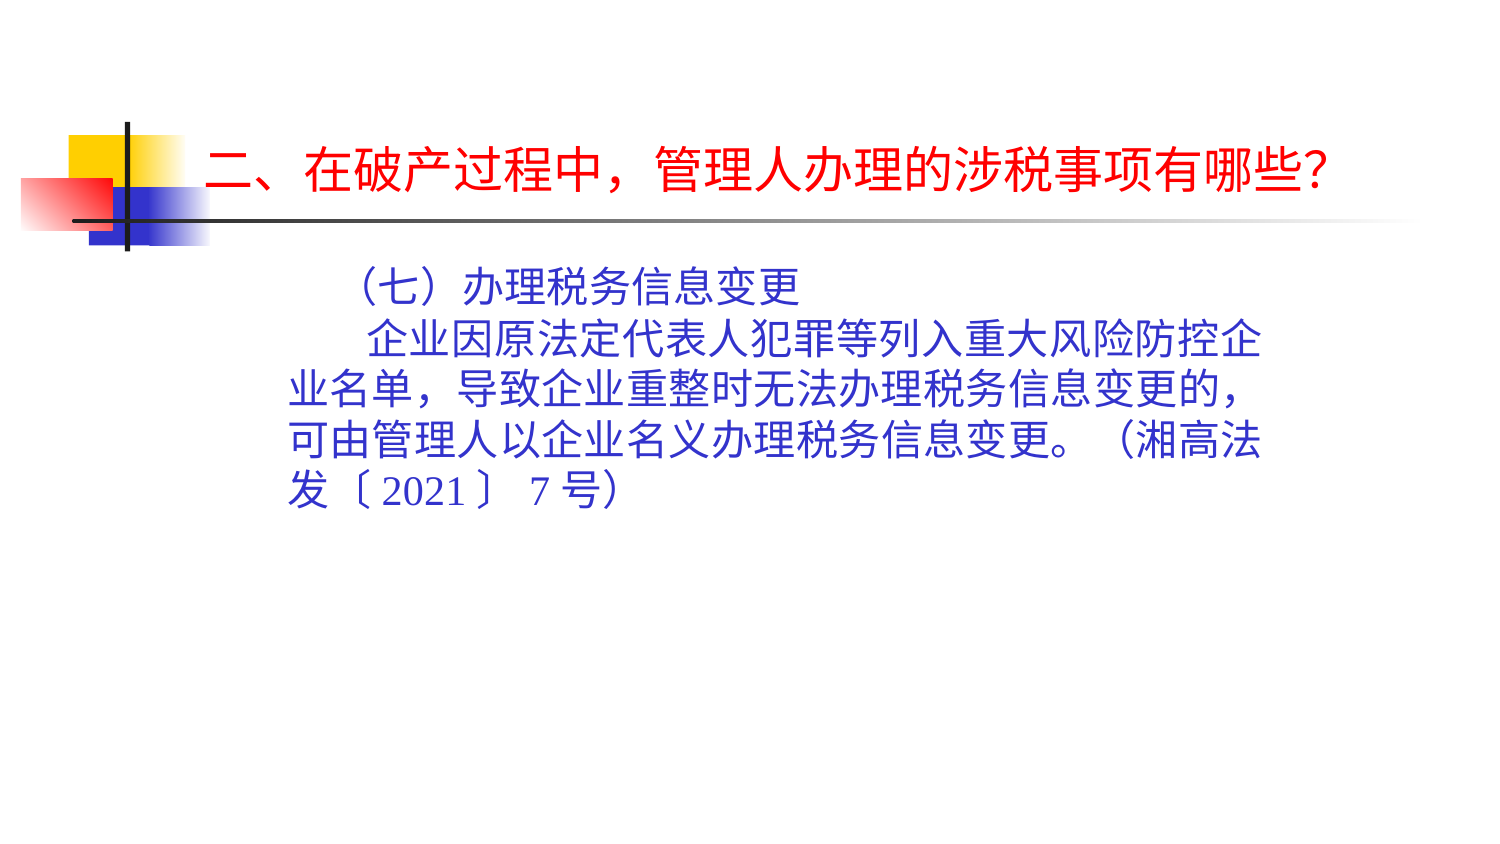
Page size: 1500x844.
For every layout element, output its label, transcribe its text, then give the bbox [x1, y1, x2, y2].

list （七）办理税务信息变更 企业因原法定代表人犯罪等列入重大风险防控企业名单，导致企业重整时无法办理税务信息变更的，可由管理人以企业名义办理税务信息变更。（湘高法发〔2021〕7号） [229, 244, 1278, 801]
title 二、在破产过程中，管理人办理的涉税事项有哪些？ [188, 26, 1468, 207]
